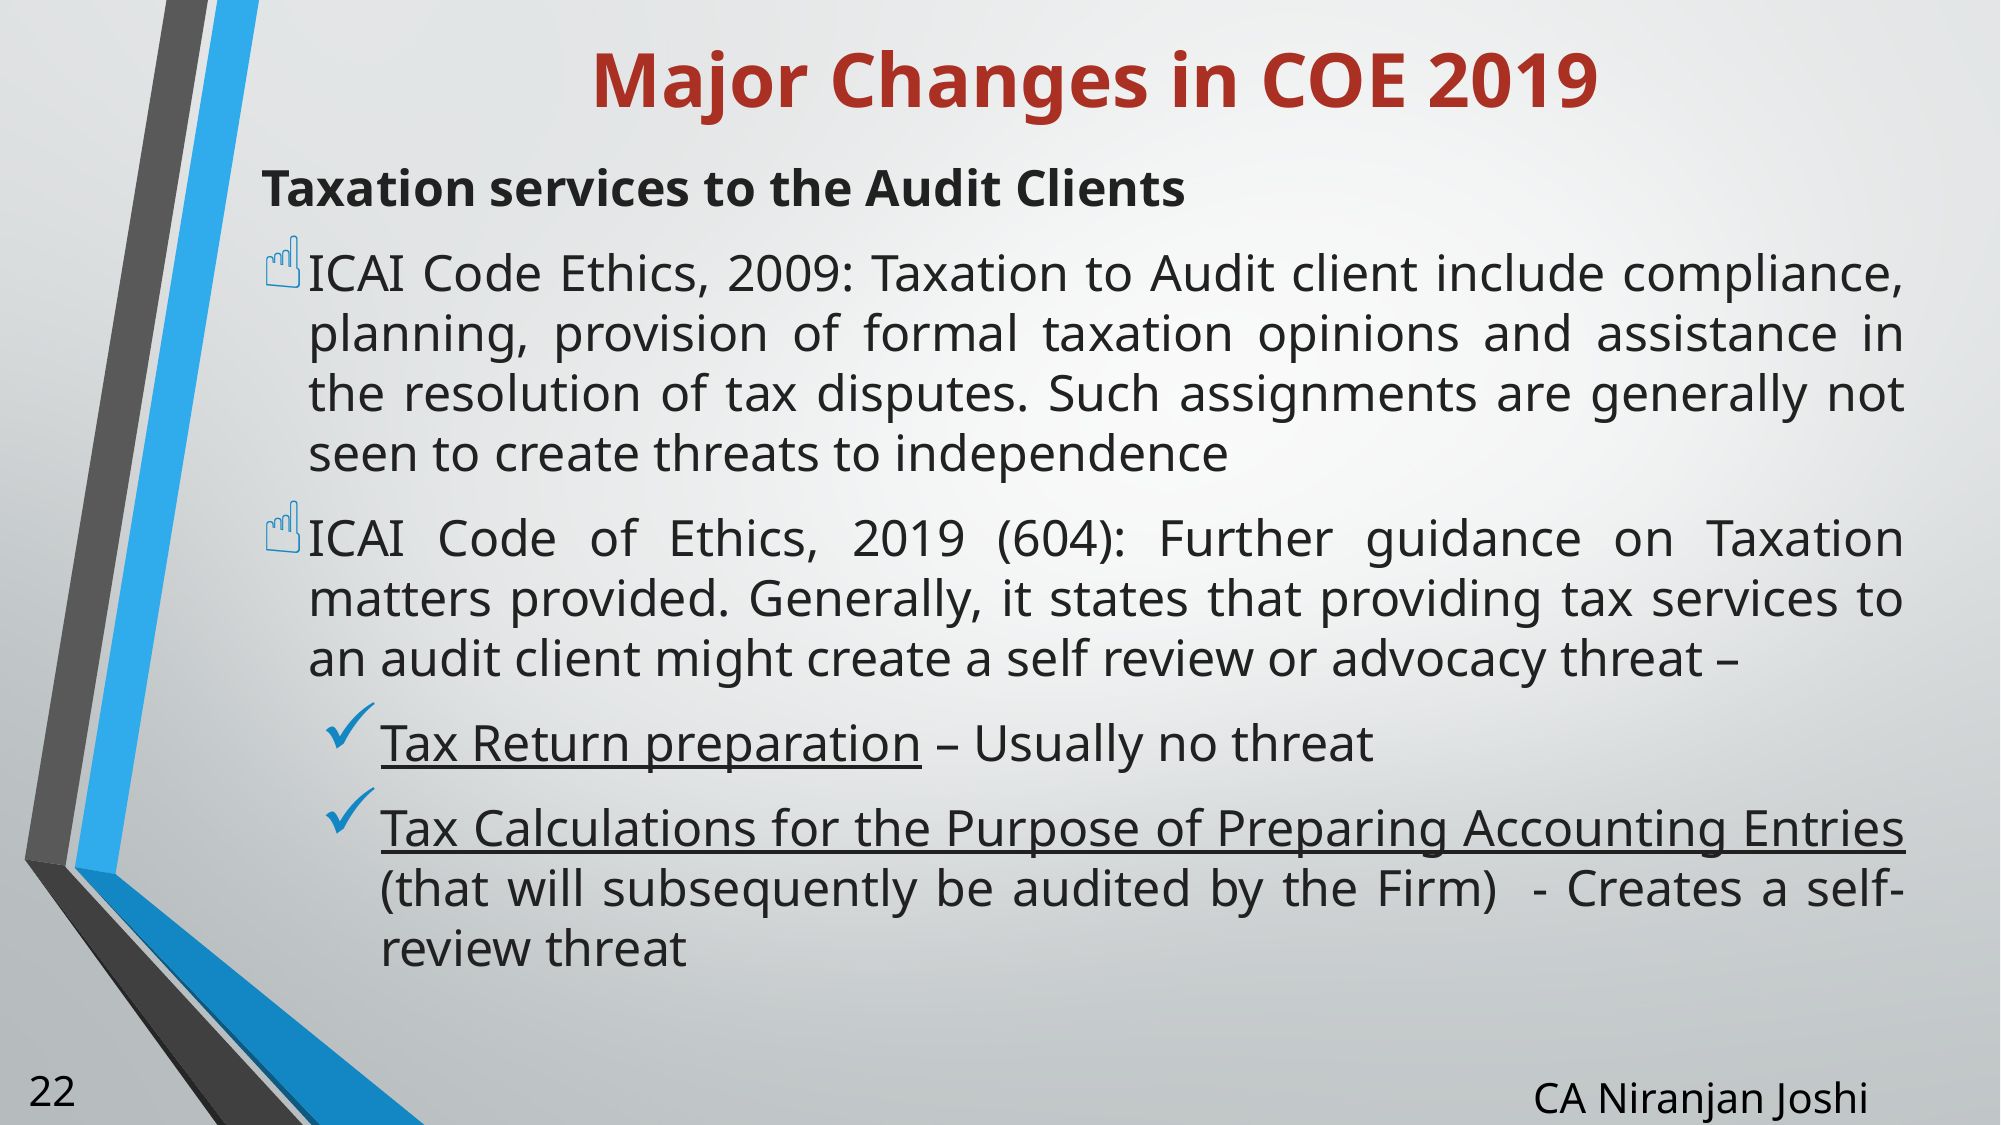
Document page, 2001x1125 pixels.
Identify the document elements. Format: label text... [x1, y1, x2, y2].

slide_number 22 [1, 1063, 92, 1124]
title Major Changes in COE 2019 [324, 24, 1866, 130]
text_box CA Niranjan Joshi [1438, 1064, 1964, 1125]
list Taxation services to the Audit Clients ICAI Code Ethics, 2009: Taxation to Audit client include compliance, planning, provision of formal taxation opinions and assistance in the resolution of tax disputes. Such assignments are generally not seen to create threats to independence ICAI Code of Ethics, 2019 (604): Further guidance on Taxation matters provided. Generally, it states that providing tax services to an audit client might create a self review or advocacy threat – Tax Return preparation – Usually no threat Tax Calculations for the Purpose of Preparing Accounting Entries (that will subsequently be audited by the Firm) - Creates a self-review threat [246, 148, 1922, 1047]
